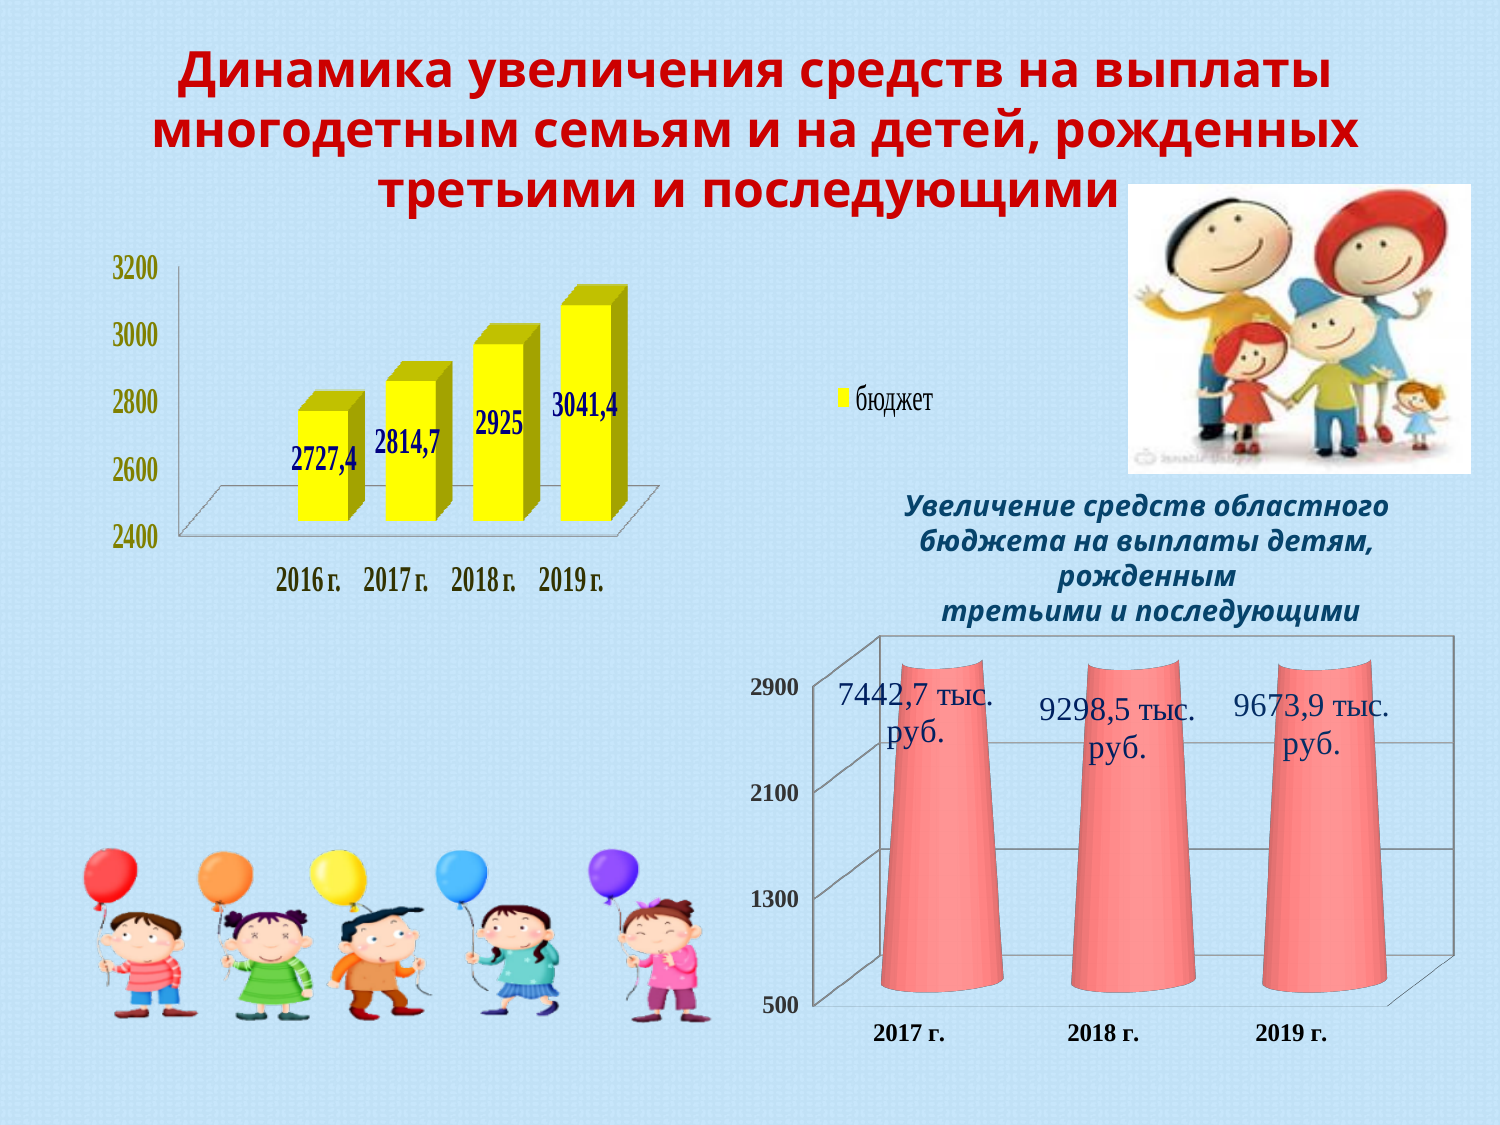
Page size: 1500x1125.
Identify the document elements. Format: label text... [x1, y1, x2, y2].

text_box Динамика увеличения средств на выплаты многодетным семьям и на детей, рожденных третьими и последующими [76, 29, 1436, 225]
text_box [63, 175, 1000, 622]
picture [63, 833, 726, 1036]
chart [749, 621, 1479, 1125]
text_box Увеличение средств областного бюджета на выплаты детям, рожденным третьими и последующими [1010, 479, 1422, 614]
picture [1127, 183, 1472, 475]
